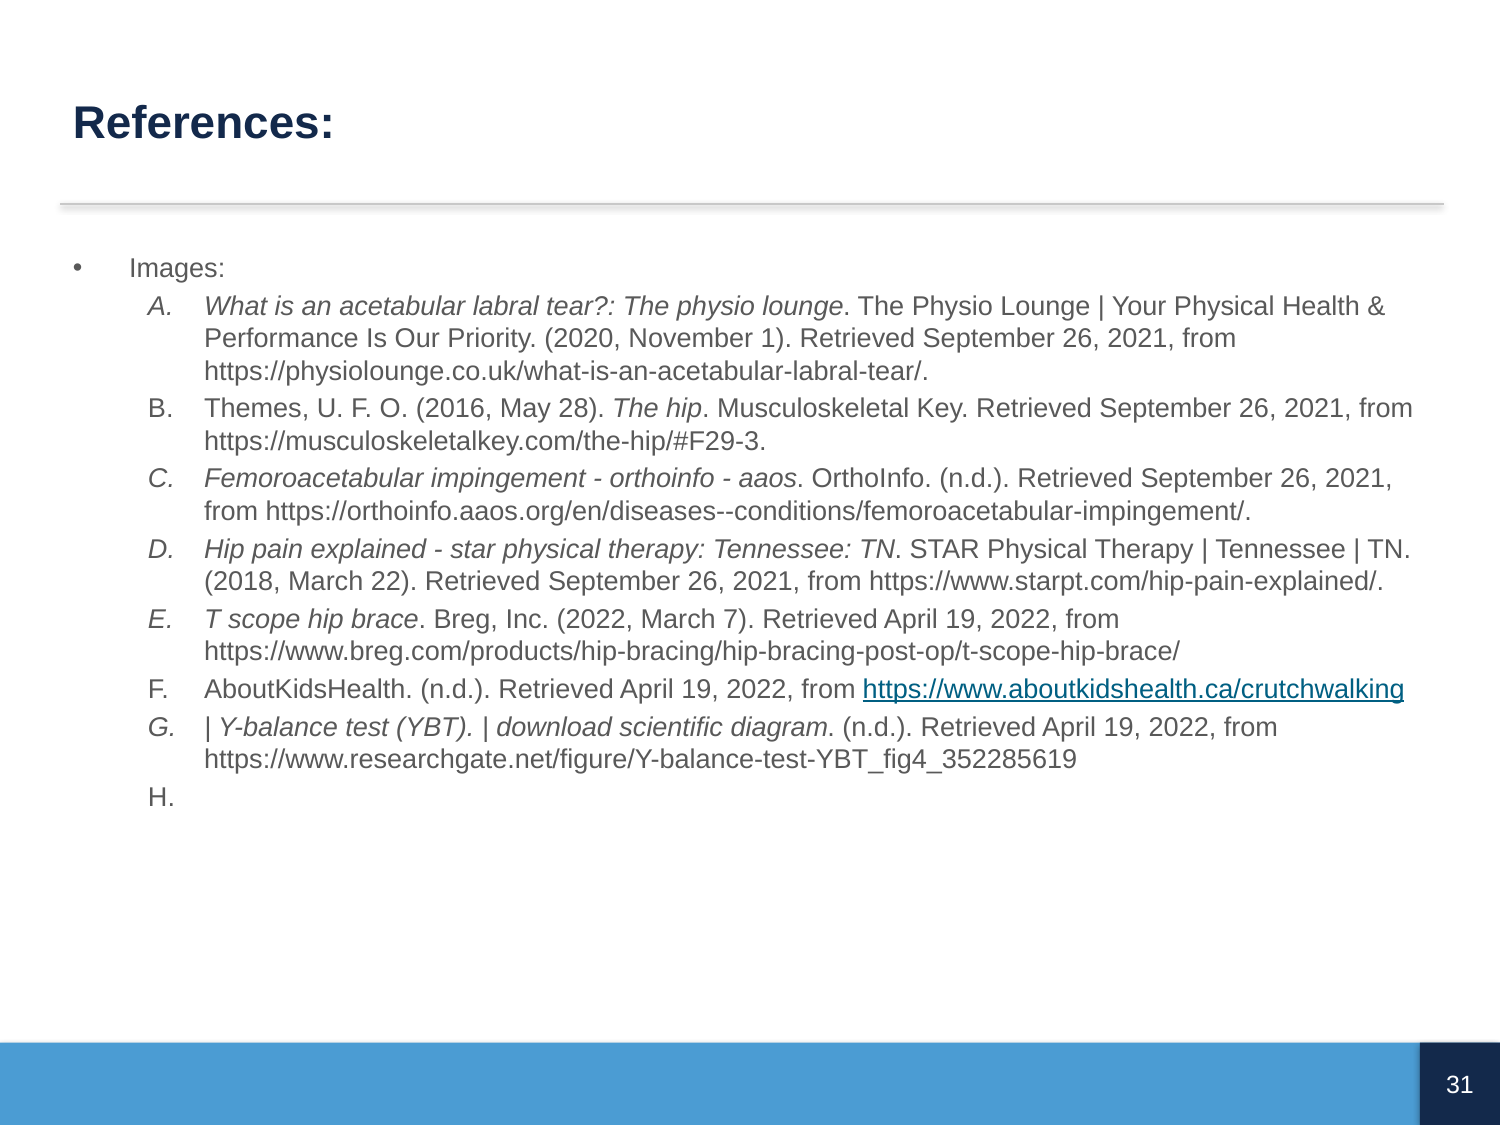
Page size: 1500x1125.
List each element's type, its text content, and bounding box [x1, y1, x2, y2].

list Images: What is an acetabular labral tear?: The physio lounge. The Physio Lounge | Your Physical Health & Performance Is Our Priority. (2020, November 1). Retrieved September 26, 2021, from https://physiolounge.co.uk/what-is-an-acetabular-labral-tear/. Themes, U. F. O. (2016, May 28). The hip. Musculoskeletal Key. Retrieved September 26, 2021, from https://musculoskeletalkey.com/the-hip/#F29-3. Femoroacetabular impingement - orthoinfo - aaos. OrthoInfo. (n.d.). Retrieved September 26, 2021, from https://orthoinfo.aaos.org/en/diseases--conditions/femoroacetabular-impingement/. Hip pain explained - star physical therapy: Tennessee: TN. STAR Physical Therapy | Tennessee | TN. (2018, March 22). Retrieved September 26, 2021, from https://www.starpt.com/hip-pain-explained/. T scope hip brace. Breg, Inc. (2022, March 7). Retrieved April 19, 2022, from https://www.breg.com/products/hip-bracing/hip-bracing-post-op/t-scope-hip-brace/ AboutKidsHealth. (n.d.). Retrieved April 19, 2022, from https://www.aboutkidshealth.ca/crutchwalking | Y-balance test (YBT). | download scientific diagram. (n.d.). Retrieved April 19, 2022, from https://www.researchgate.net/figure/Y-balance-test-YBT_fig4_352285619 [57, 242, 1442, 978]
slide_number 31 [1419, 1042, 1500, 1125]
title References: [57, 35, 1444, 205]
